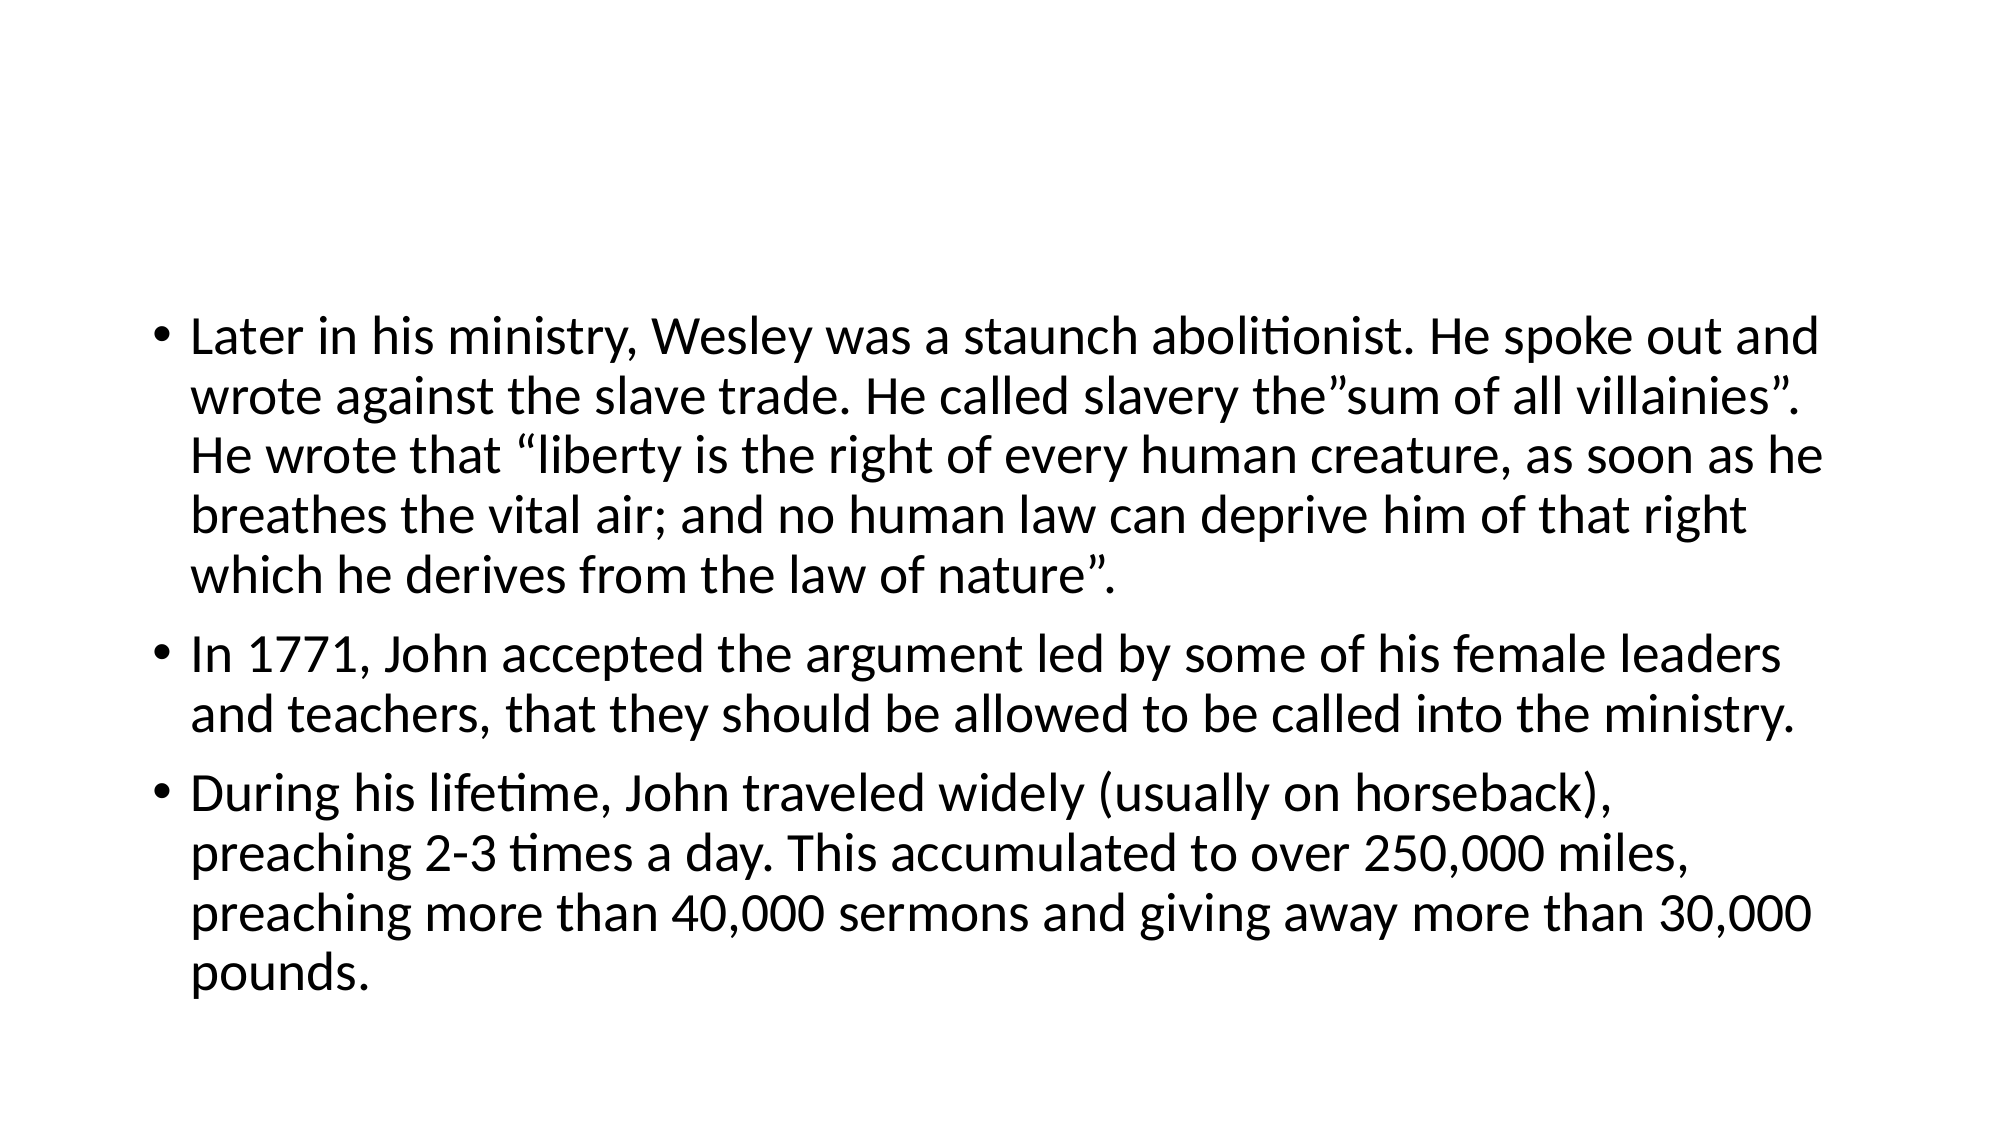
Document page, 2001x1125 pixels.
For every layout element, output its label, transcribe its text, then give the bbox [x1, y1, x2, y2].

list Later in his ministry, Wesley was a staunch abolitionist. He spoke out and wrote against the slave trade. He called slavery the”sum of all villainies”. He wrote that “liberty is the right of every human creature, as soon as he breathes the vital air; and no human law can deprive him of that right which he derives from the law of nature”. In 1771, John accepted the argument led by some of his female leaders and teachers, that they should be allowed to be called into the ministry. During his lifetime, John traveled widely (usually on horseback), preaching 2-3 times a day. This accumulated to over 250,000 miles, preaching more than 40,000 sermons and giving away more than 30,000 pounds. [137, 299, 1863, 1014]
